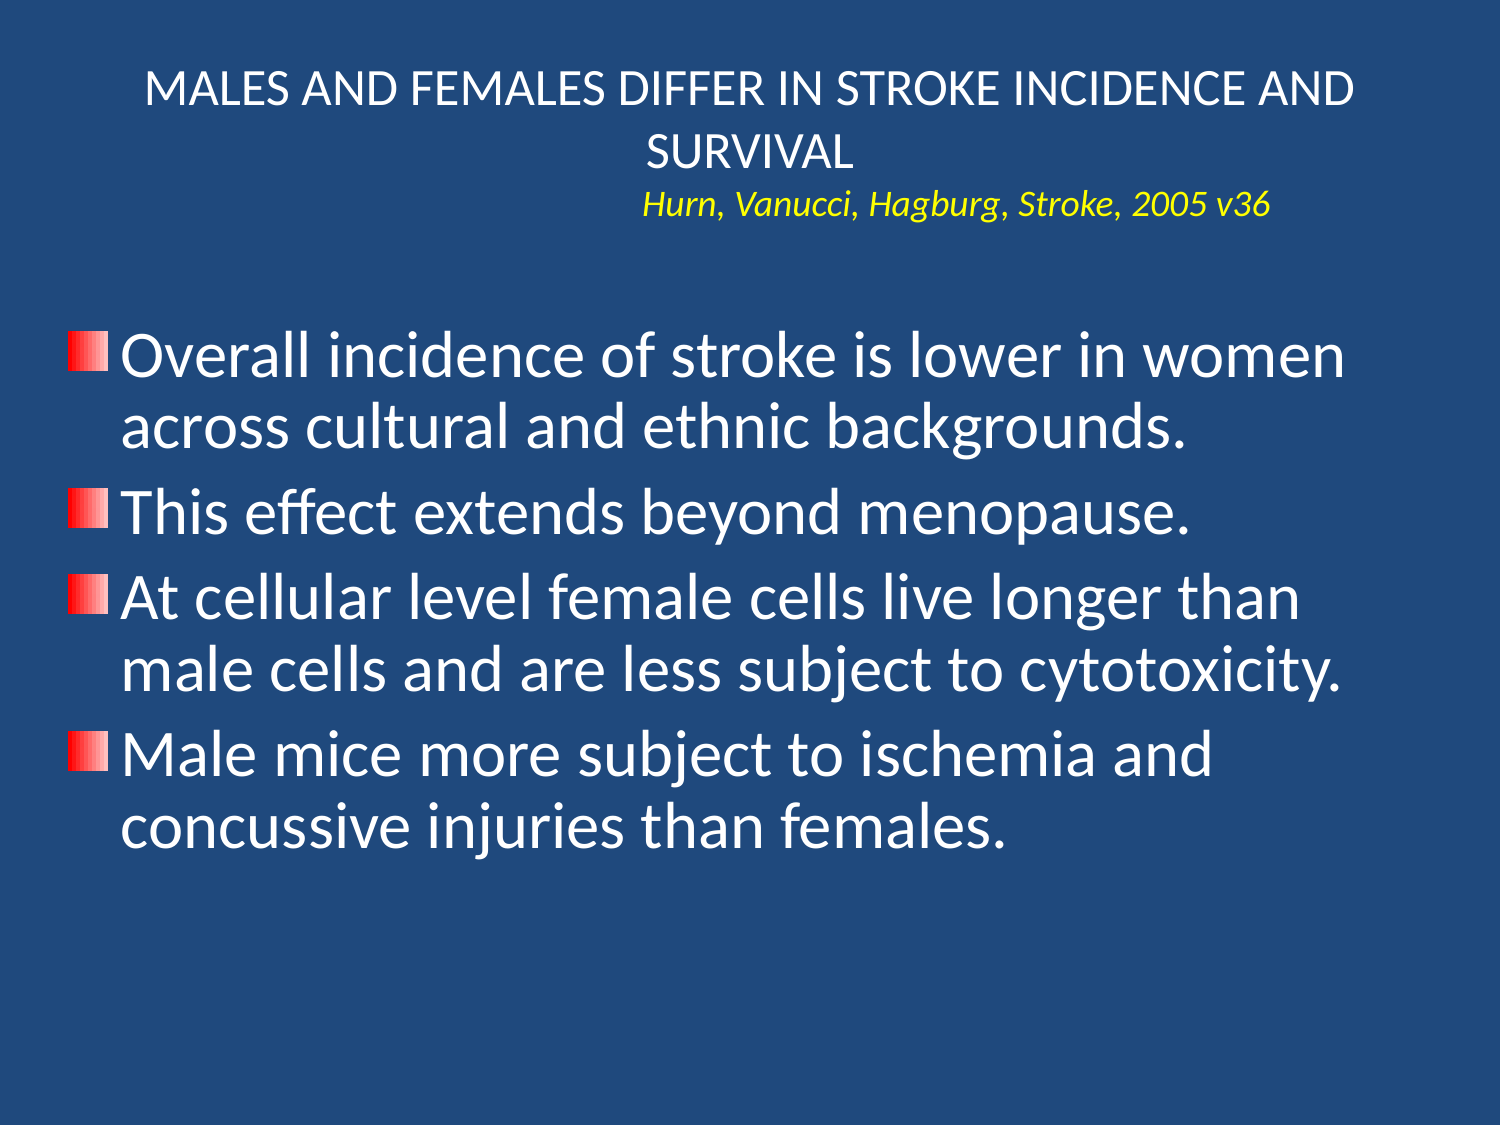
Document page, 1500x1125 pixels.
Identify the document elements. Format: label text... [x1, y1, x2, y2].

picture [64, 570, 112, 618]
picture [64, 485, 112, 532]
title MALES AND FEMALES DIFFER IN STROKE INCIDENCE AND SURVIVAL Hurn, Vanucci, Hagburg, Stroke, 2005 v36 [75, 45, 1425, 233]
picture [64, 328, 112, 375]
picture [64, 727, 112, 775]
list Overall incidence of stroke is lower in women across cultural and ethnic backgrounds. This effect extends beyond menopause. At cellular level female cells live longer than male cells and are less subject to cytotoxicity. Male mice more subject to ischemia and concussive injuries than females. [49, 311, 1451, 1038]
